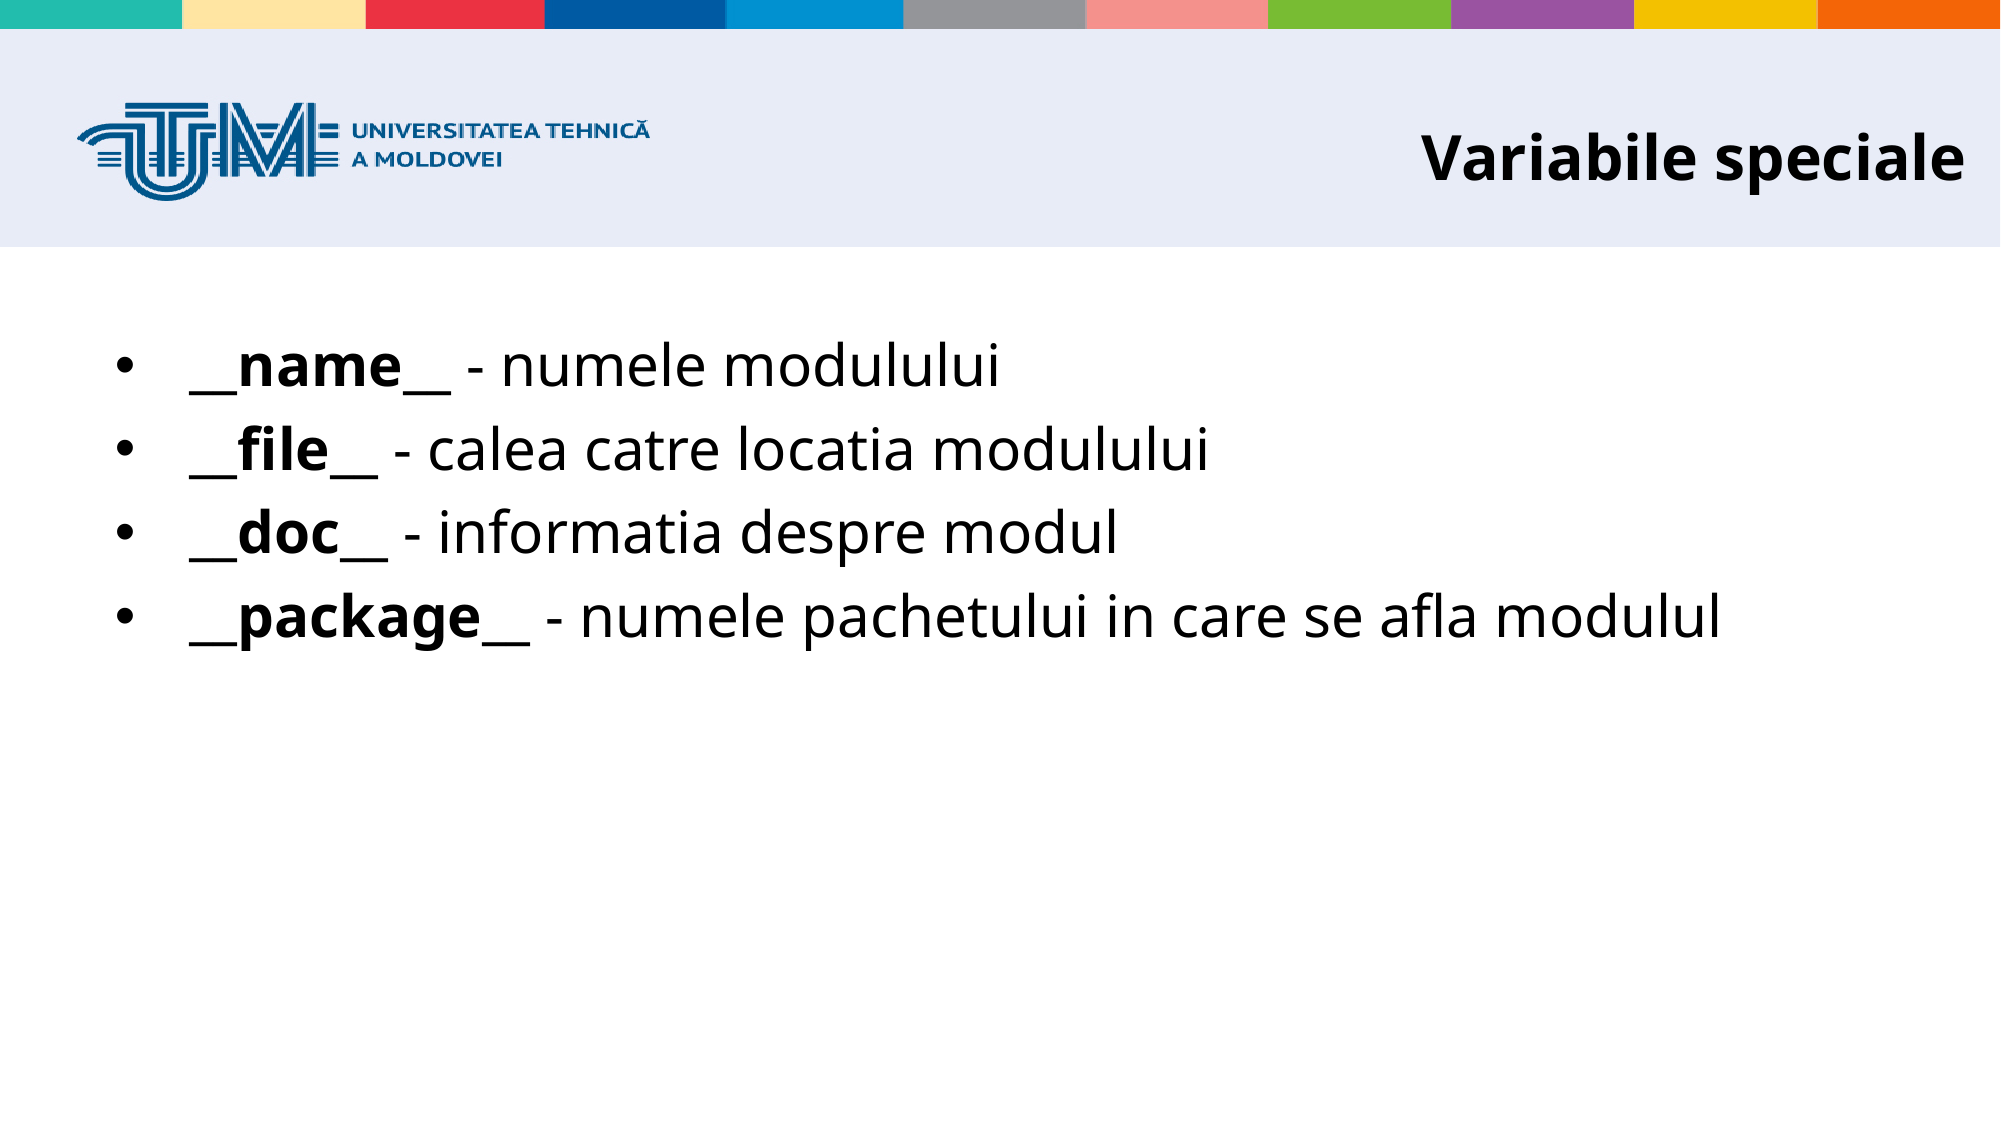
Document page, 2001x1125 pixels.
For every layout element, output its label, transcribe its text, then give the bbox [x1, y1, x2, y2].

list __name__ - numele modulului __file__ - calea catre locatia modulului __doc__ - informatia despre modul __package__ - numele pachetului in care se afla modulul [99, 328, 1967, 885]
picture [0, 0, 2001, 1125]
title Variabile speciale [1406, 86, 2000, 235]
